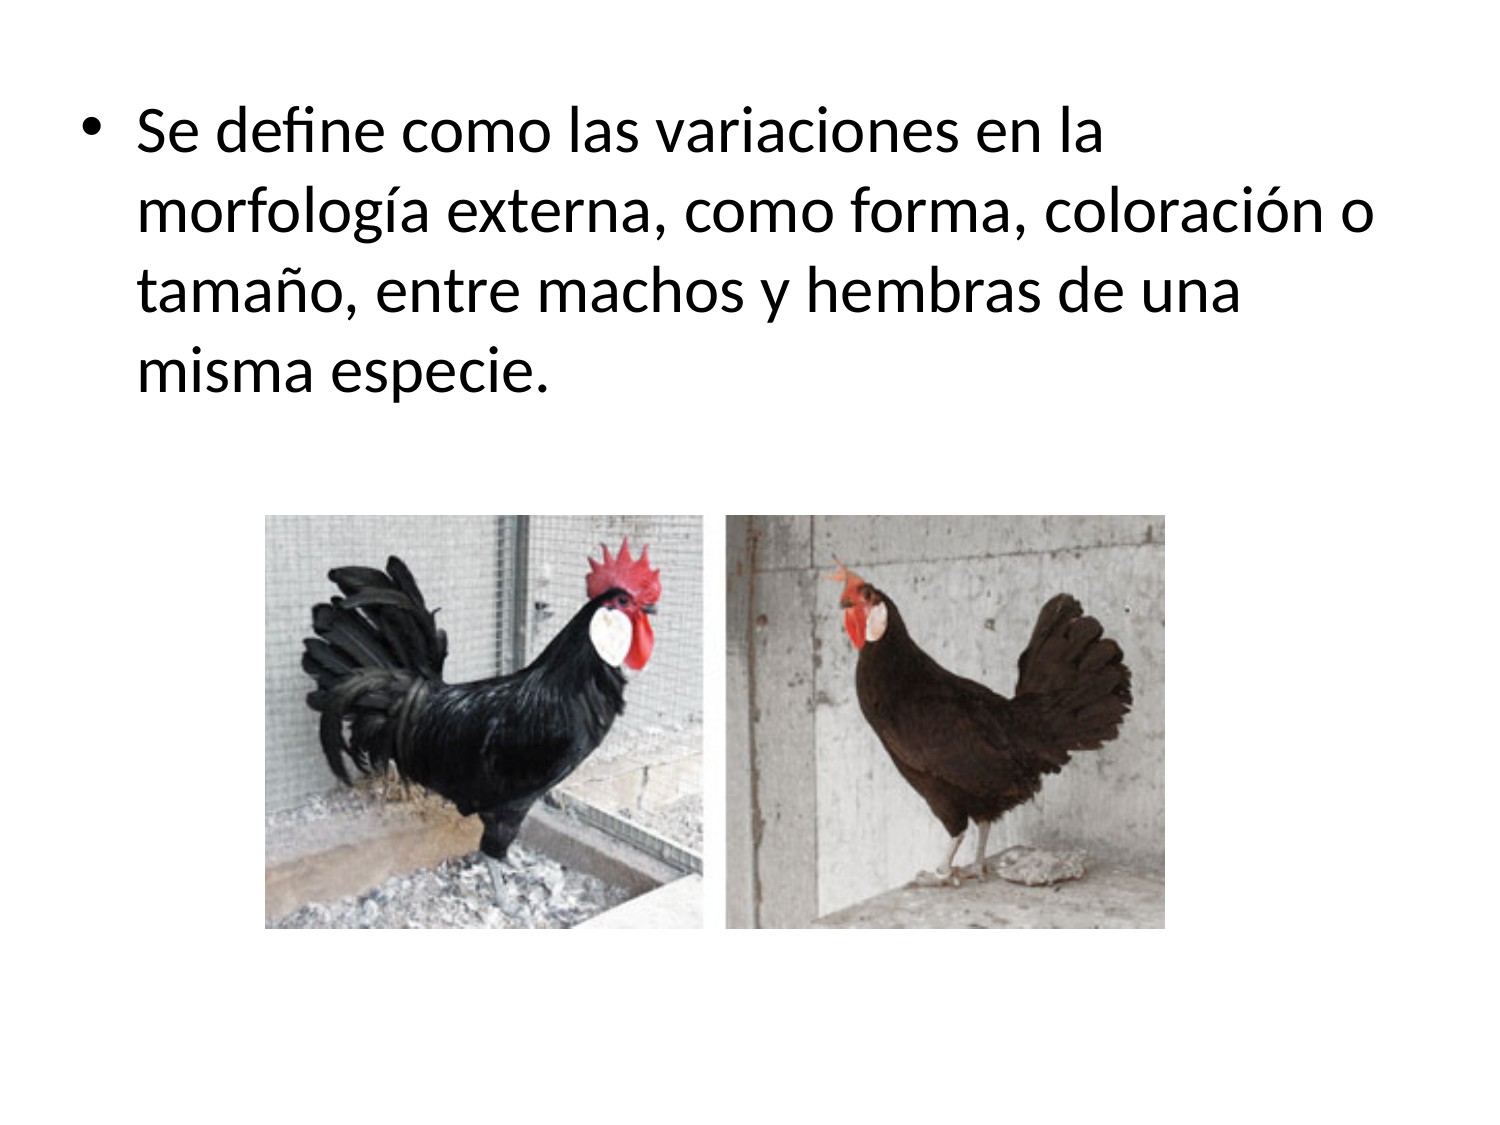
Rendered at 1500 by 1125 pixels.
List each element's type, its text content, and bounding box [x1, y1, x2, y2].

list Se define como las variaciones en la morfología externa, como forma, coloración o tamaño, entre machos y hembras de una misma especie. [64, 78, 1415, 821]
picture [265, 514, 1166, 929]
